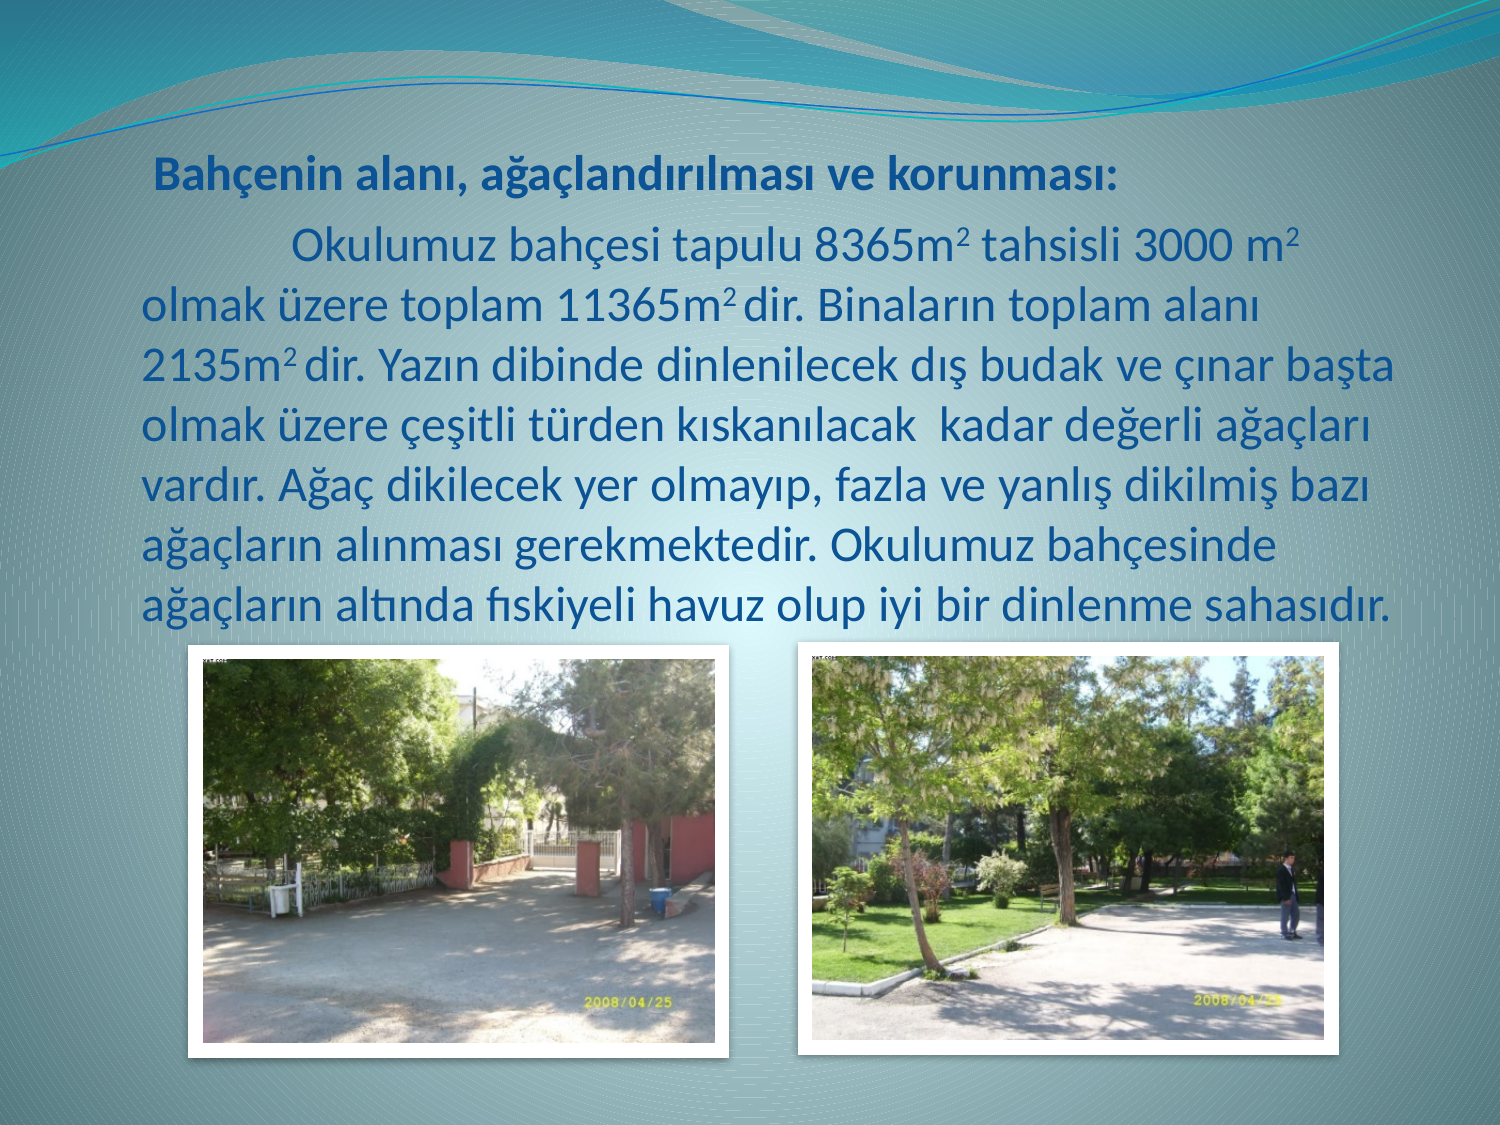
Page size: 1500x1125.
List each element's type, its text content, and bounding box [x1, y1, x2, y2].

picture [202, 658, 716, 1044]
picture [812, 655, 1325, 1041]
list Bahçenin alanı, ağaçlandırılması ve korunması: Okulumuz bahçesi tapulu 8365m2 tahsisli 3000 m2 olmak üzere toplam 11365m2 dir. Binaların toplam alanı 2135m2 dir. Yazın dibinde dinlenilecek dış budak ve çınar başta olmak üzere çeşitli türden kıskanılacak kadar değerli ağaçları vardır. Ağaç dikilecek yer olmayıp, fazla ve yanlış dikilmiş bazı ağaçların alınması gerekmektedir. Okulumuz bahçesinde ağaçların altında fıskiyeli havuz olup iyi bir dinlenme sahasıdır. [82, 128, 1432, 668]
